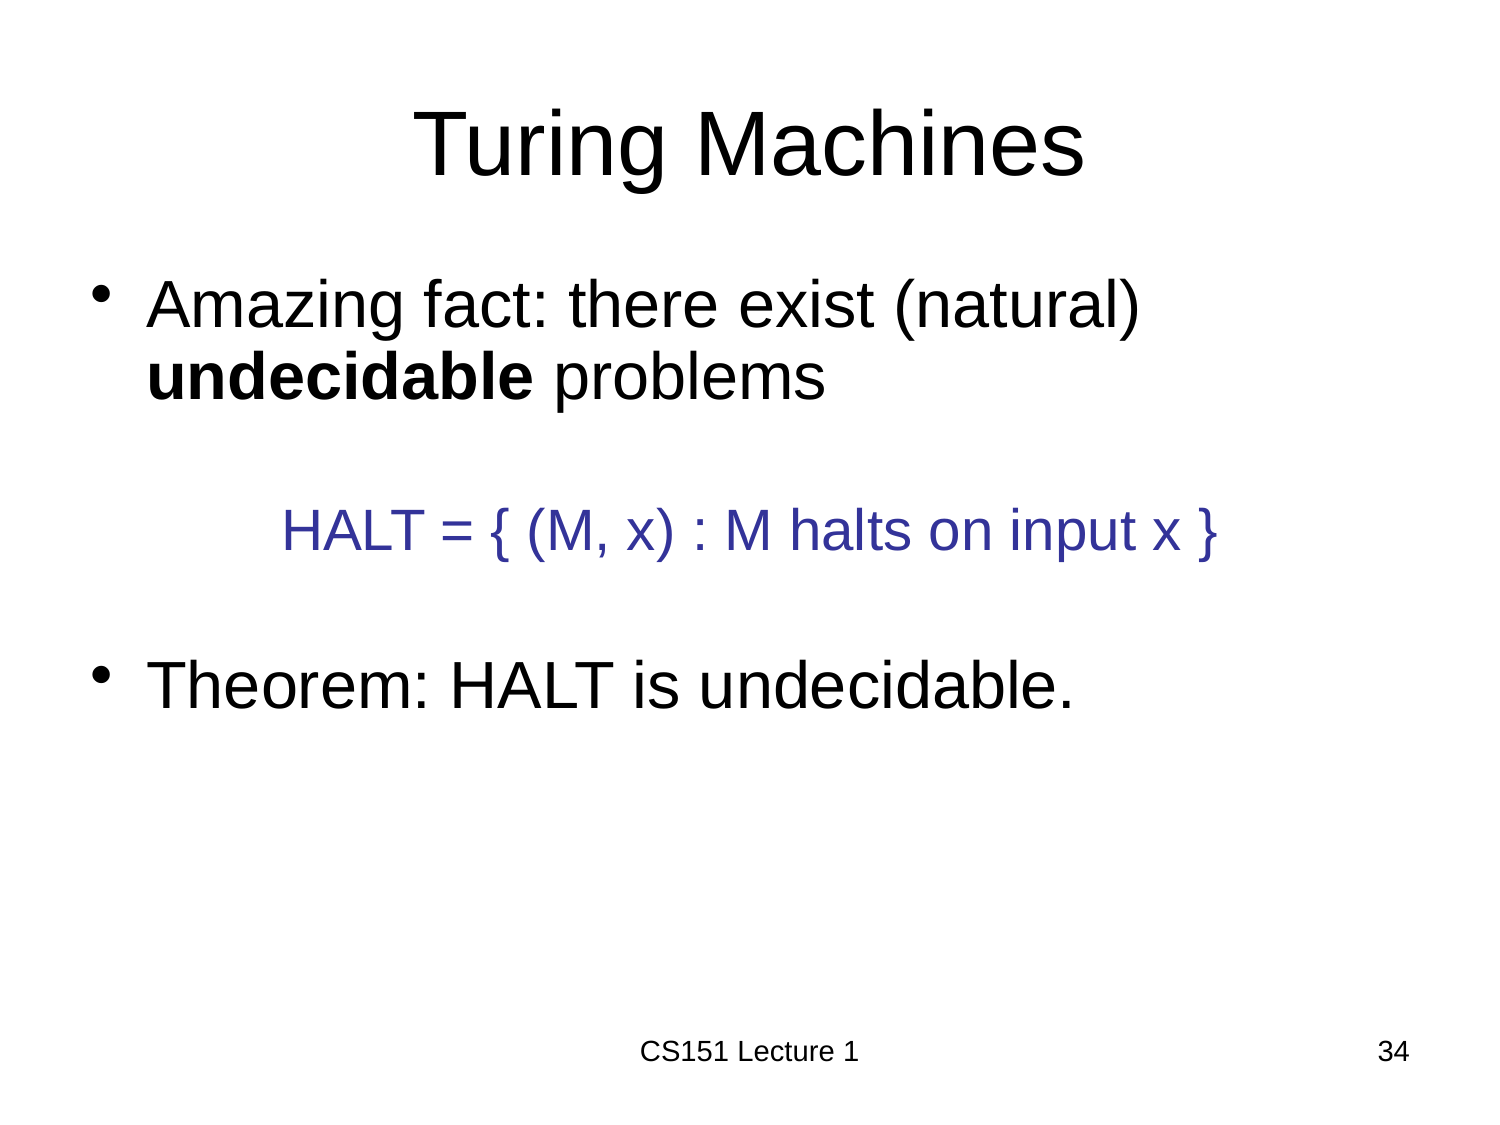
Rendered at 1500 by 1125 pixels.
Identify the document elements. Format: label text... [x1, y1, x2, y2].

list Amazing fact: there exist (natural) undecidable problems HALT = { (M, x) : M halts on input x } Theorem: HALT is undecidable. [75, 262, 1425, 1005]
title Turing Machines [75, 45, 1425, 233]
slide_number 34 [1074, 1024, 1426, 1103]
footer CS151 Lecture 1 [512, 1024, 988, 1103]
